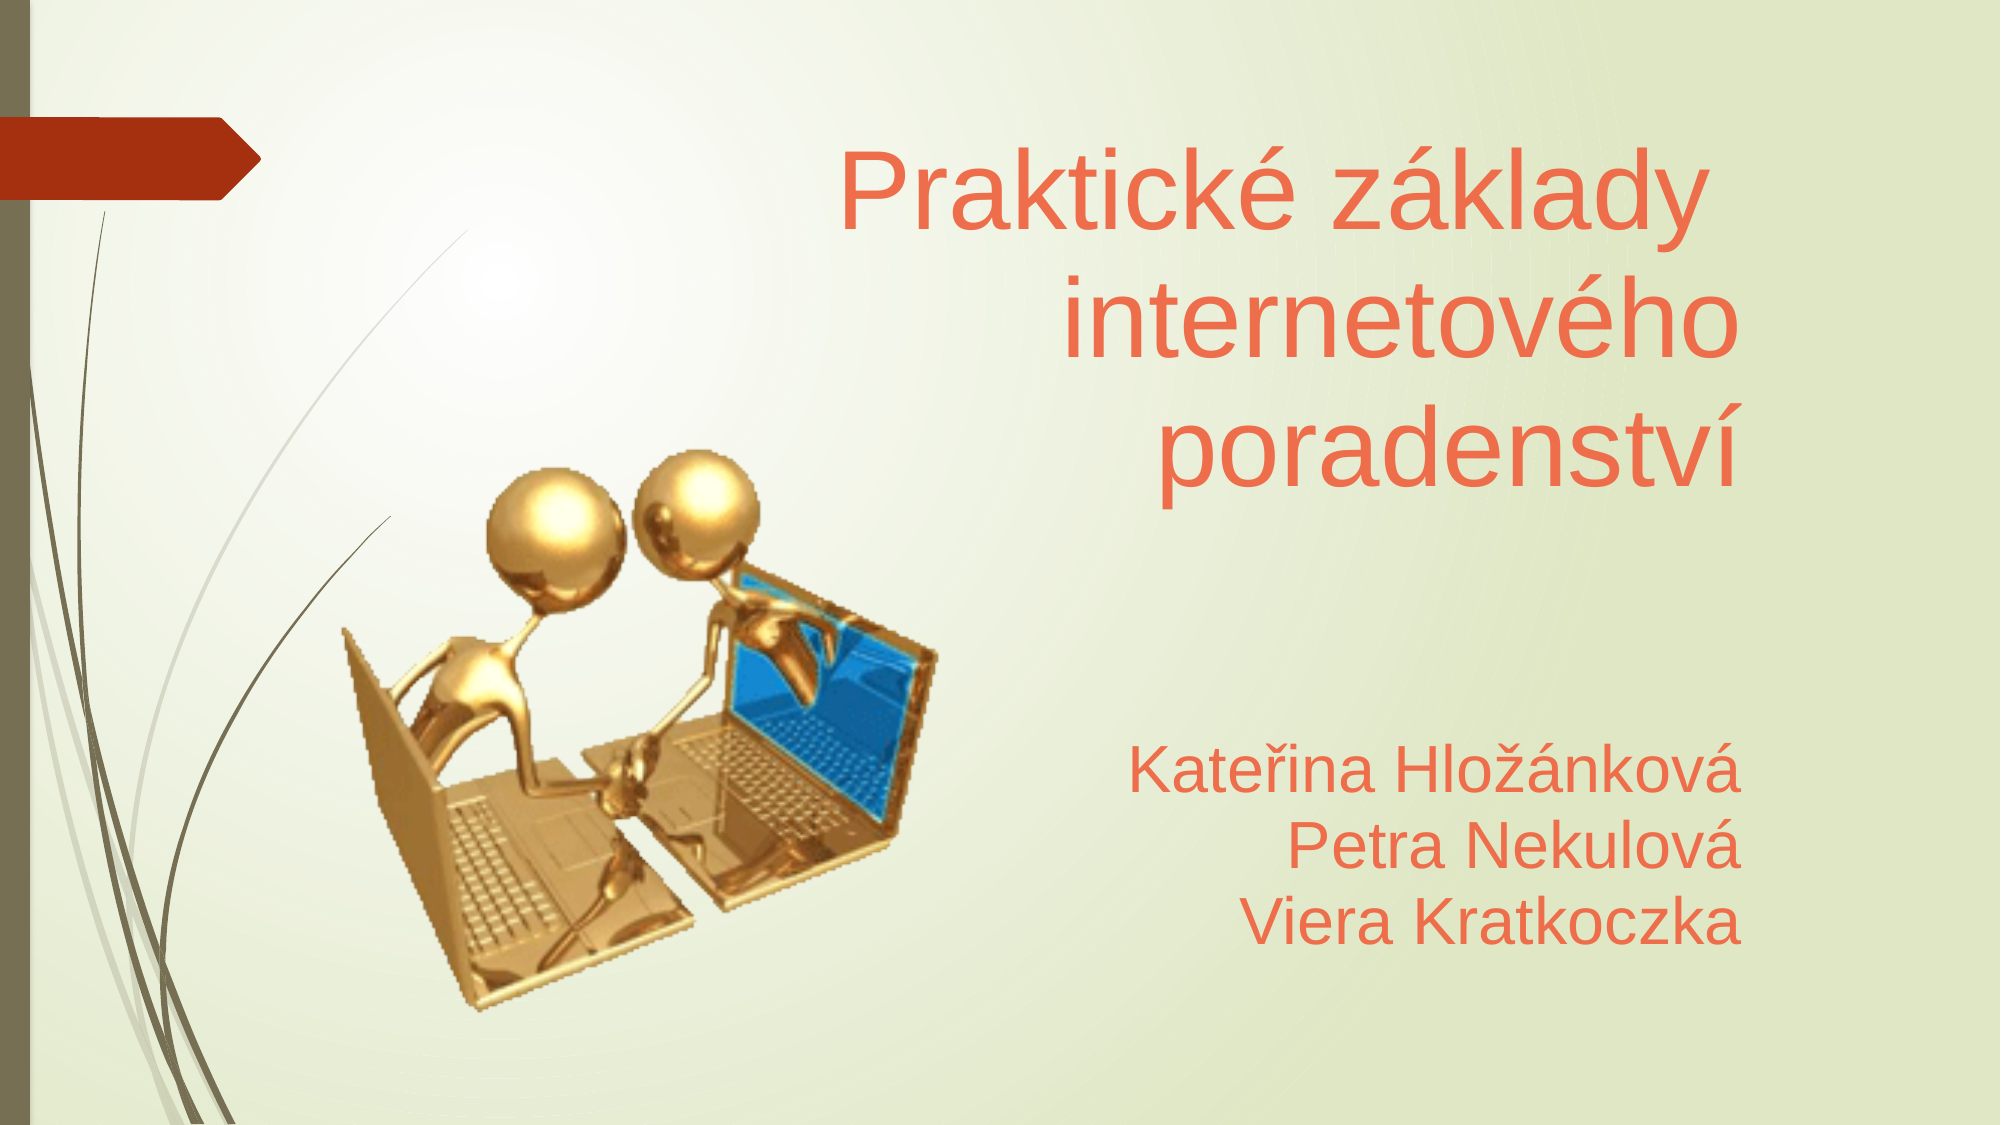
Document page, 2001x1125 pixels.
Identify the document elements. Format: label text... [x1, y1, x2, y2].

text_box Kateřina Hložánková Petra Nekulová Viera Kratkoczka [440, 732, 1743, 1041]
picture [339, 447, 943, 1018]
text_box Praktické základy internetového poradenství [102, 127, 1743, 587]
